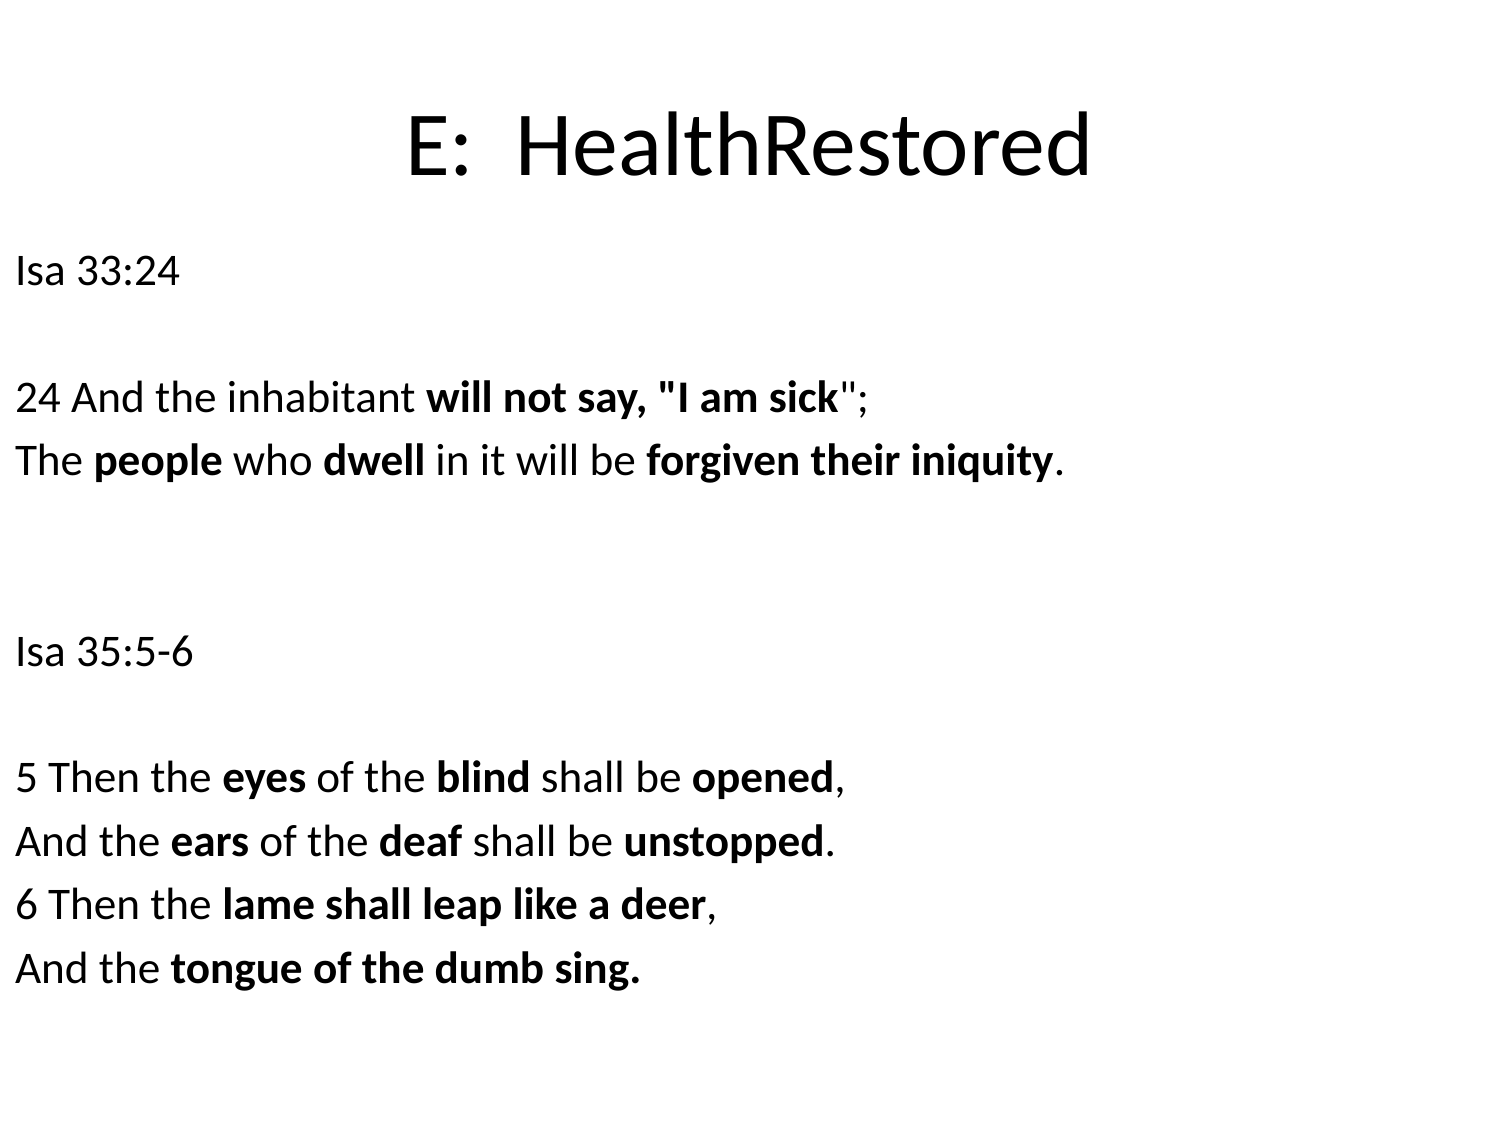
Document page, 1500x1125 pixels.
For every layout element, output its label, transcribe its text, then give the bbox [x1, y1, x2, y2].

list Isa 33:24 24 And the inhabitant will not say, "I am sick"; The people who dwell in it will be forgiven their iniquity. Isa 35:5-6 5 Then the eyes of the blind shall be opened, And the ears of the deaf shall be unstopped. 6 Then the lame shall leap like a deer, And the tongue of the dumb sing. [0, 232, 1500, 1005]
title E: HealthRestored [75, 45, 1425, 232]
